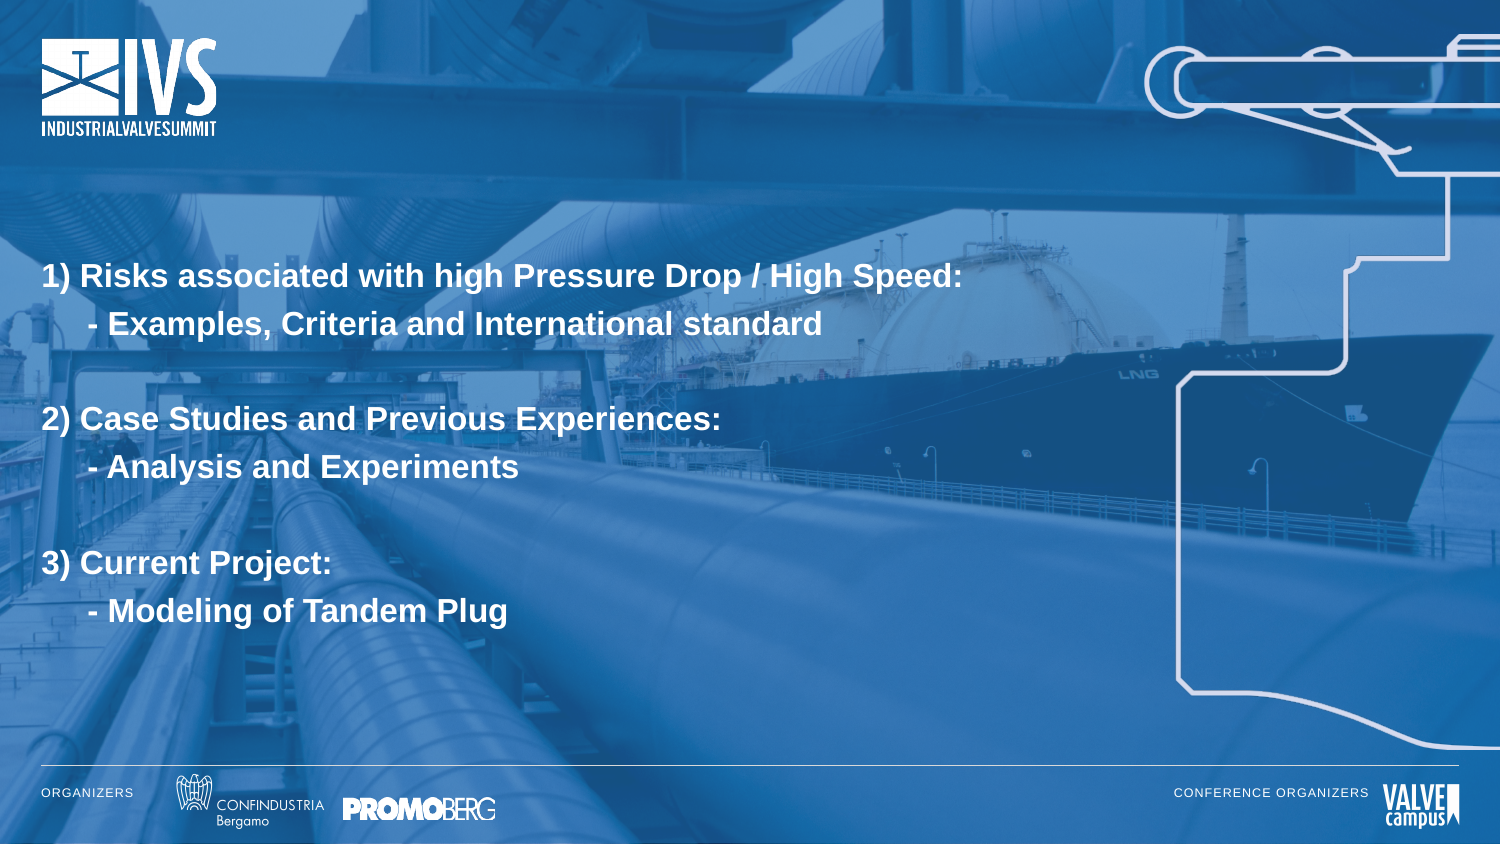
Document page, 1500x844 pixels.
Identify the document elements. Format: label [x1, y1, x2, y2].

picture [0, 0, 1500, 844]
text_box [1127, 769, 1464, 844]
text_box [26, 768, 495, 831]
